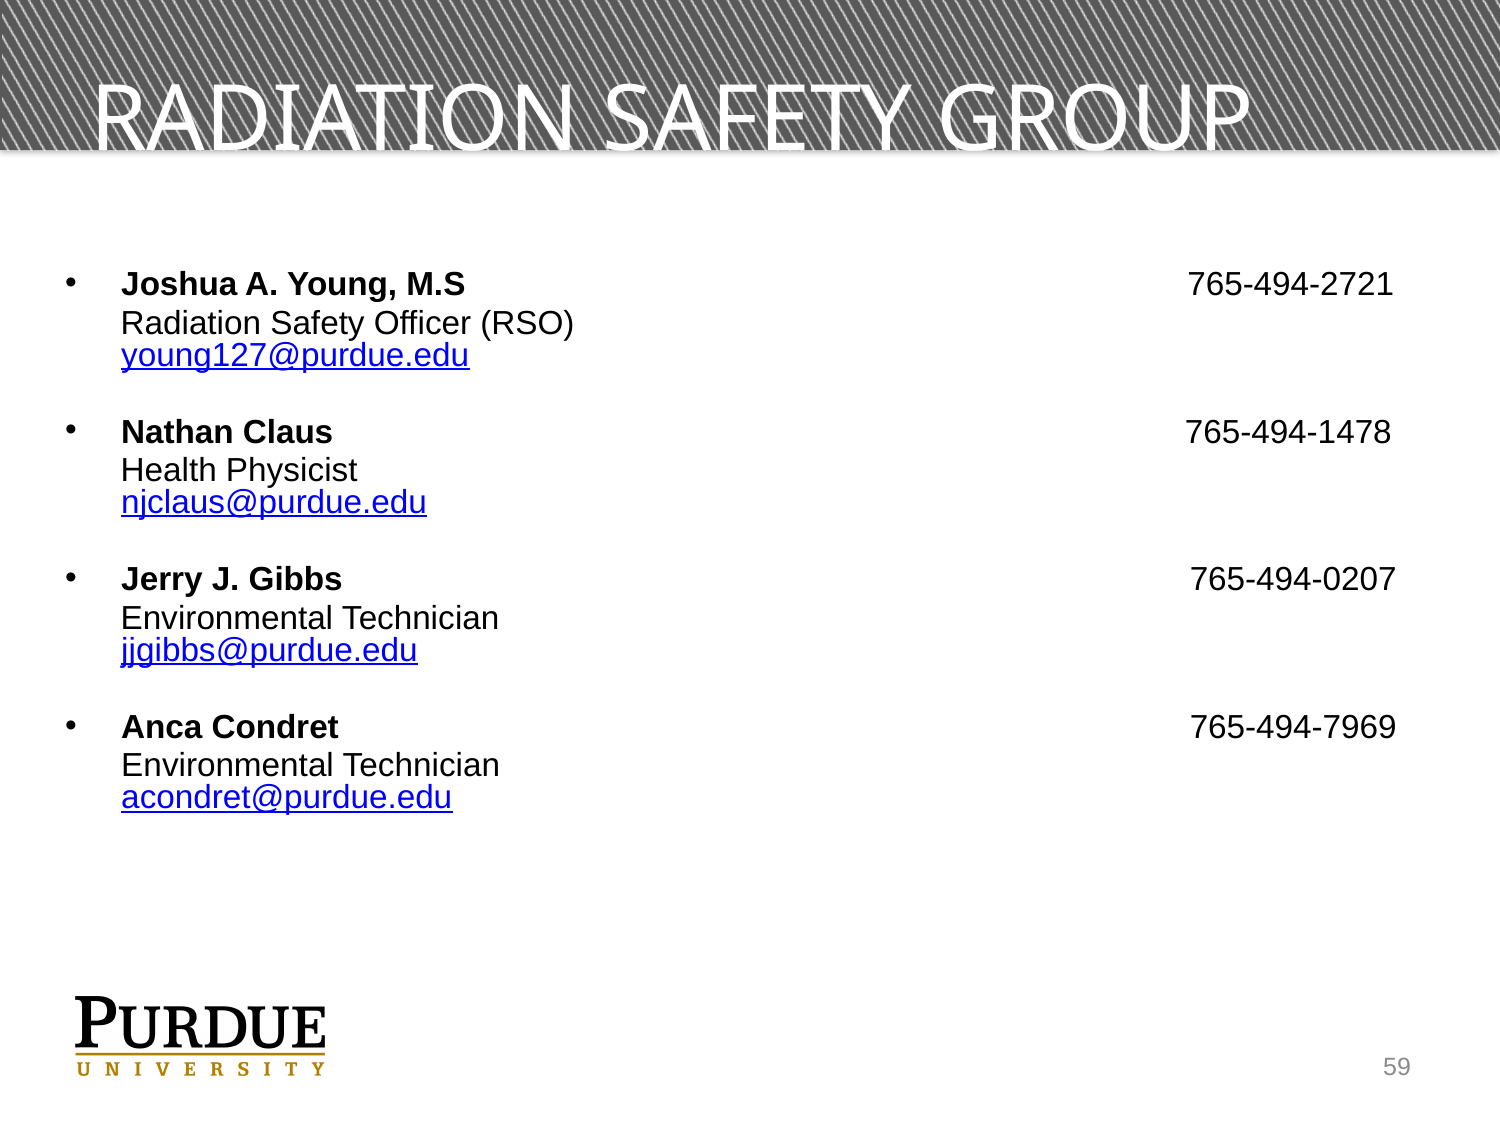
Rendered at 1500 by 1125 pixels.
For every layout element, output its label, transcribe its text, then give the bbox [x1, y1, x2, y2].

list Joshua A. Young, M.S 765-494-2721 Radiation Safety Officer (RSO) young127@purdue.edu Nathan Claus 765-494-1478 Health Physicist njclaus@purdue.edu Jerry J. Gibbs 765-494-0207 Environmental Technician jjgibbs@purdue.edu Anca Condret 765-494-7969 Environmental Technician acondret@purdue.edu [50, 262, 1475, 975]
title Radiation Safety Group [75, 51, 1427, 175]
slide_number 59 [1076, 1042, 1427, 1103]
picture [75, 996, 325, 1076]
